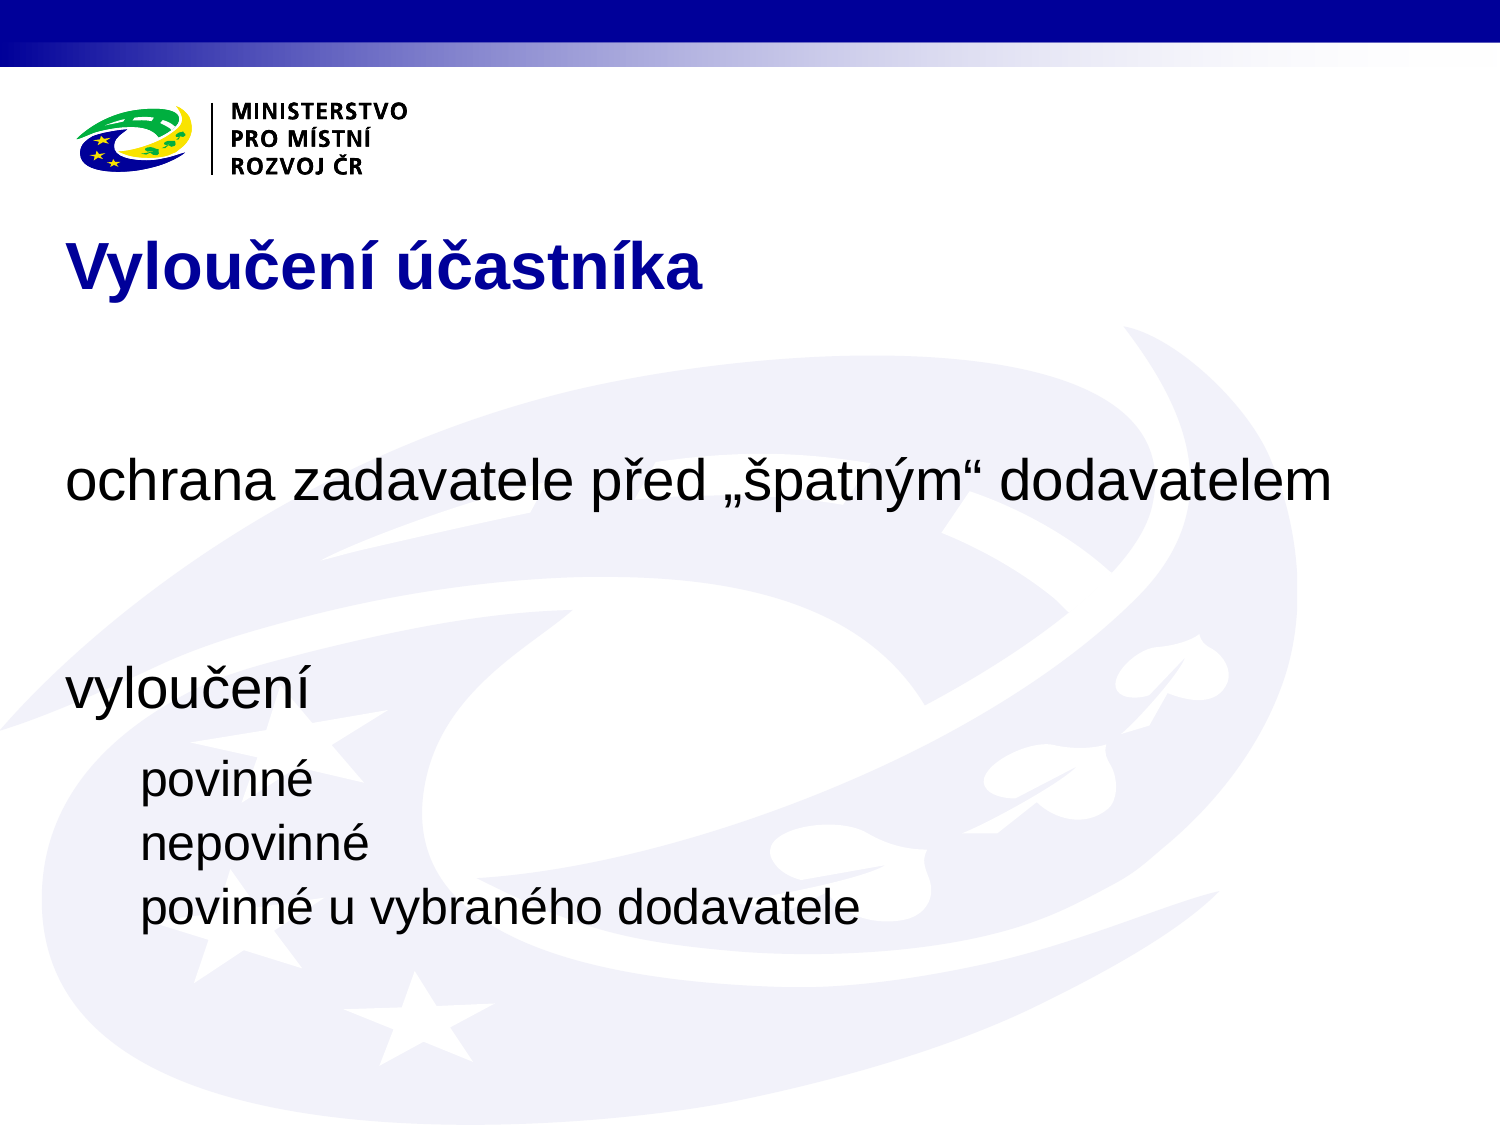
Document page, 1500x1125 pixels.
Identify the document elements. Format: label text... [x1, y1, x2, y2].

list ochrana zadavatele před „špatným“ dodavatelem vyloučení povinné nepovinné povinné u vybraného dodavatele [64, 338, 1425, 1059]
title Vyloučení účastníka [64, 231, 1425, 315]
